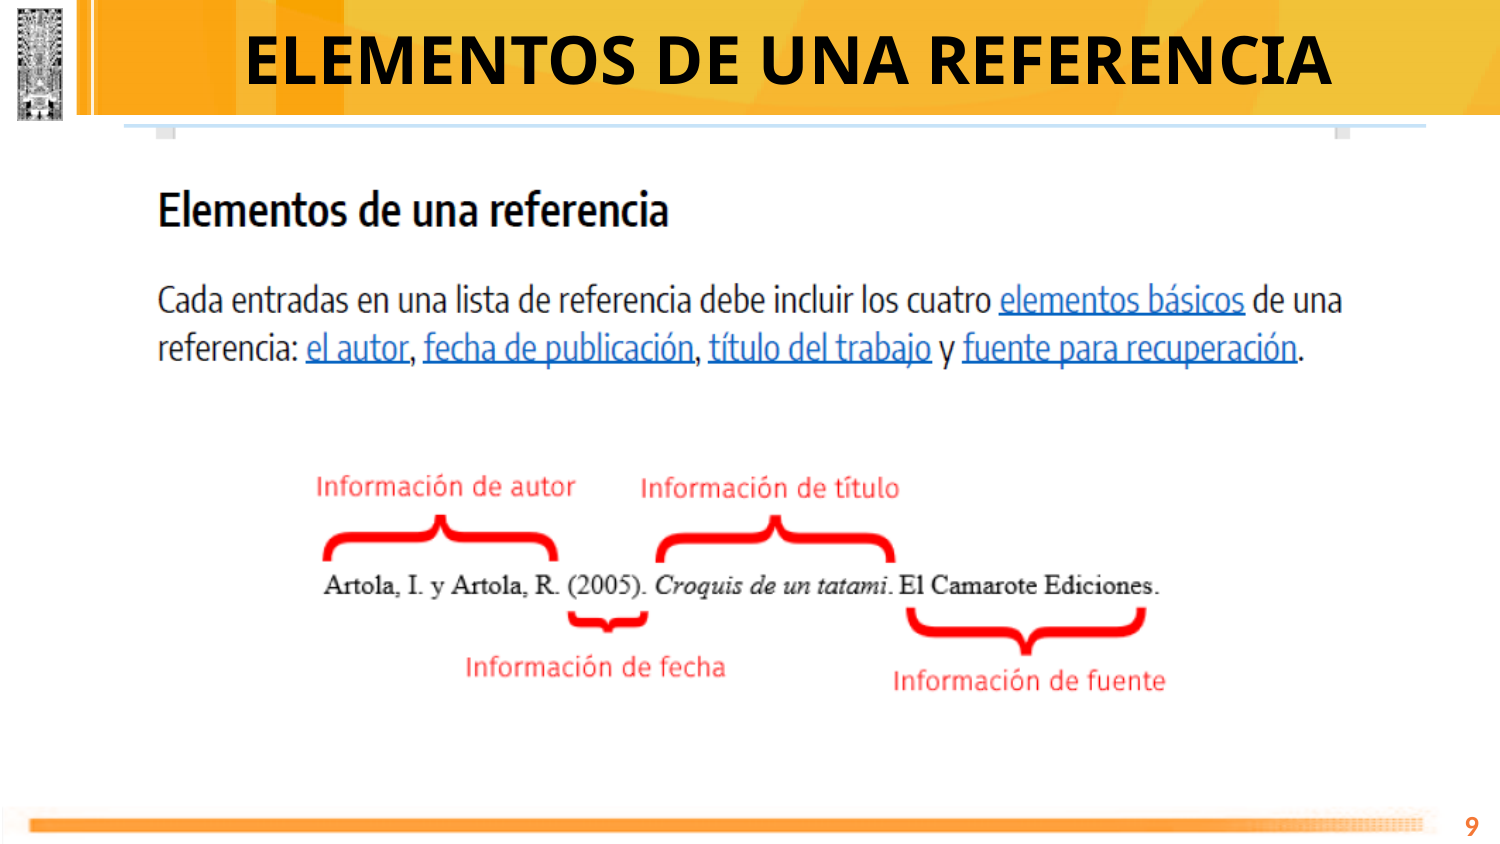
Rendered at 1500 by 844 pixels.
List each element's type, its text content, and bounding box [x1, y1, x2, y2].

title ELEMENTOS DE UNA REFERENCIA [76, 0, 1500, 115]
picture [1, 806, 1144, 844]
slide_number 9 [1144, 802, 1495, 844]
picture [17, 8, 63, 121]
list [123, 124, 1427, 793]
